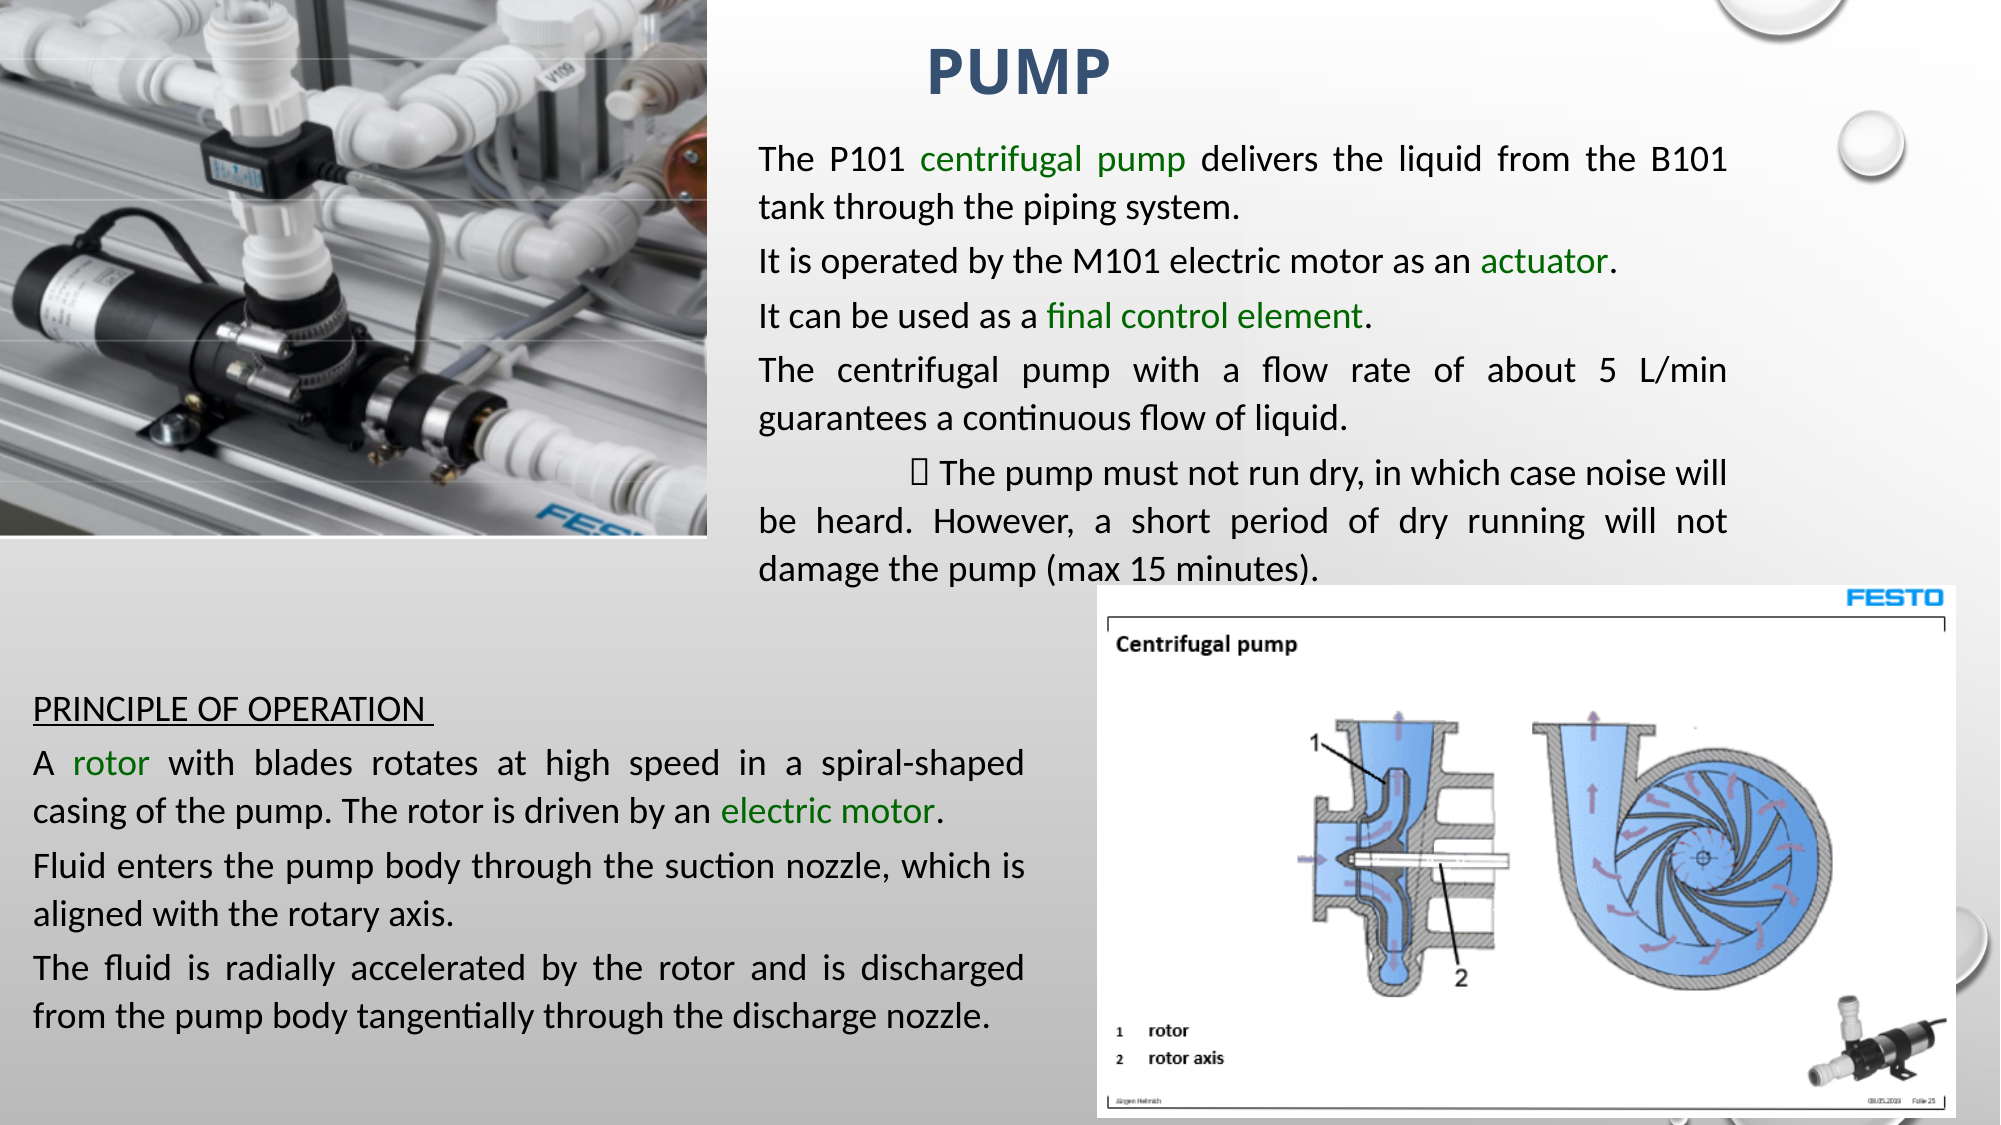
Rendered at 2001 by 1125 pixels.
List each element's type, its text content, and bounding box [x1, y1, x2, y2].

picture [0, 0, 2001, 1125]
title PUMP [711, 32, 1870, 116]
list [0, 0, 707, 540]
text_box PRINCIPLE OF OPERATION A rotor with blades rotates at high speed in a spiral-shaped casing of the pump. The rotor is driven by an electric motor. Fluid enters the pump body through the suction nozzle, which is aligned with the rotary axis. The fluid is radially accelerated by the rotor and is discharged from the pump body tangentially through the discharge nozzle. [18, 673, 1042, 1044]
text_box The P101 centrifugal pump delivers the liquid from the B101 tank through the piping system. It is operated by the M101 electric motor as an actuator. It can be used as a final control element. The centrifugal pump with a flow rate of about 5 L/min guarantees a continuous flow of liquid.  The pump must not run dry, in which case noise will be heard. However, a short period of dry running will not damage the pump (max 15 minutes). [743, 123, 1744, 597]
